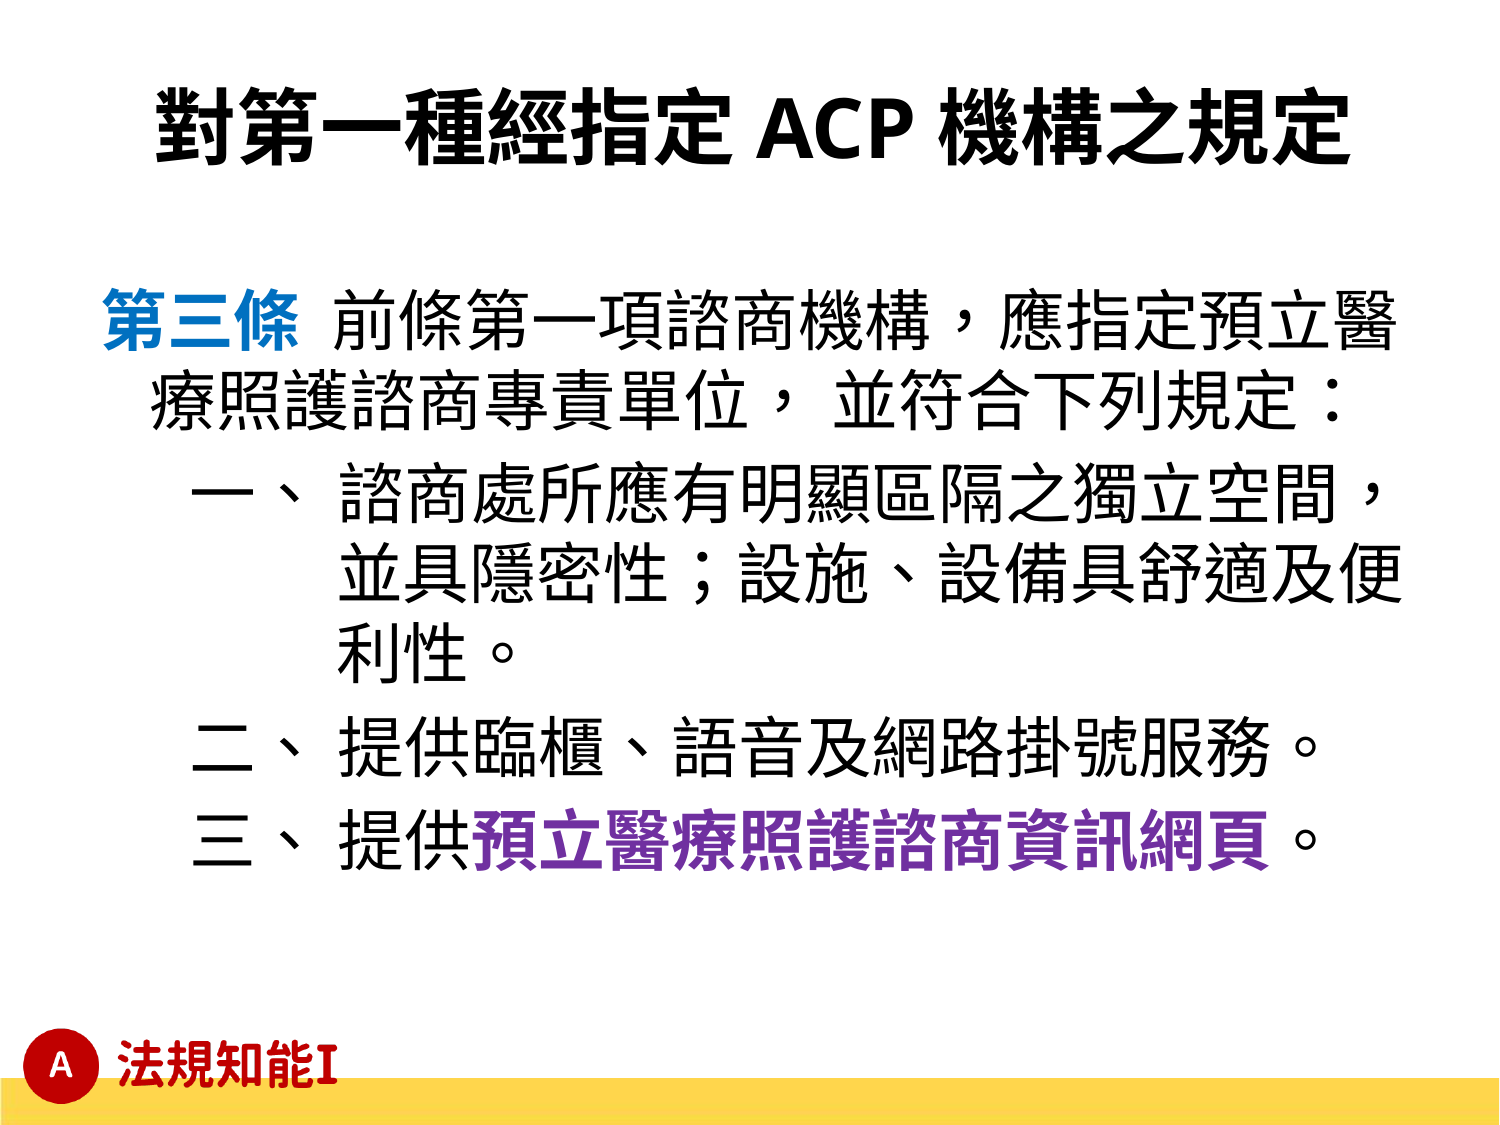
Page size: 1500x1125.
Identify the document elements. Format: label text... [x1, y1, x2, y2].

list 第三條 前條第一項諮商機構，應指定預立醫療照護諮商專責單位， 並符合下列規定： 一、 諮商處所應有明顯區隔之獨立空間，並具隱密性；設施、設備具舒適及便利性。 二、 提供臨櫃、語音及網路掛號服務。 三、 提供預立醫療照護諮商資訊網頁。 [100, 278, 1407, 988]
title 對第一種經指定ACP機構之規定 [60, 75, 1447, 191]
picture [0, 1019, 1500, 1125]
